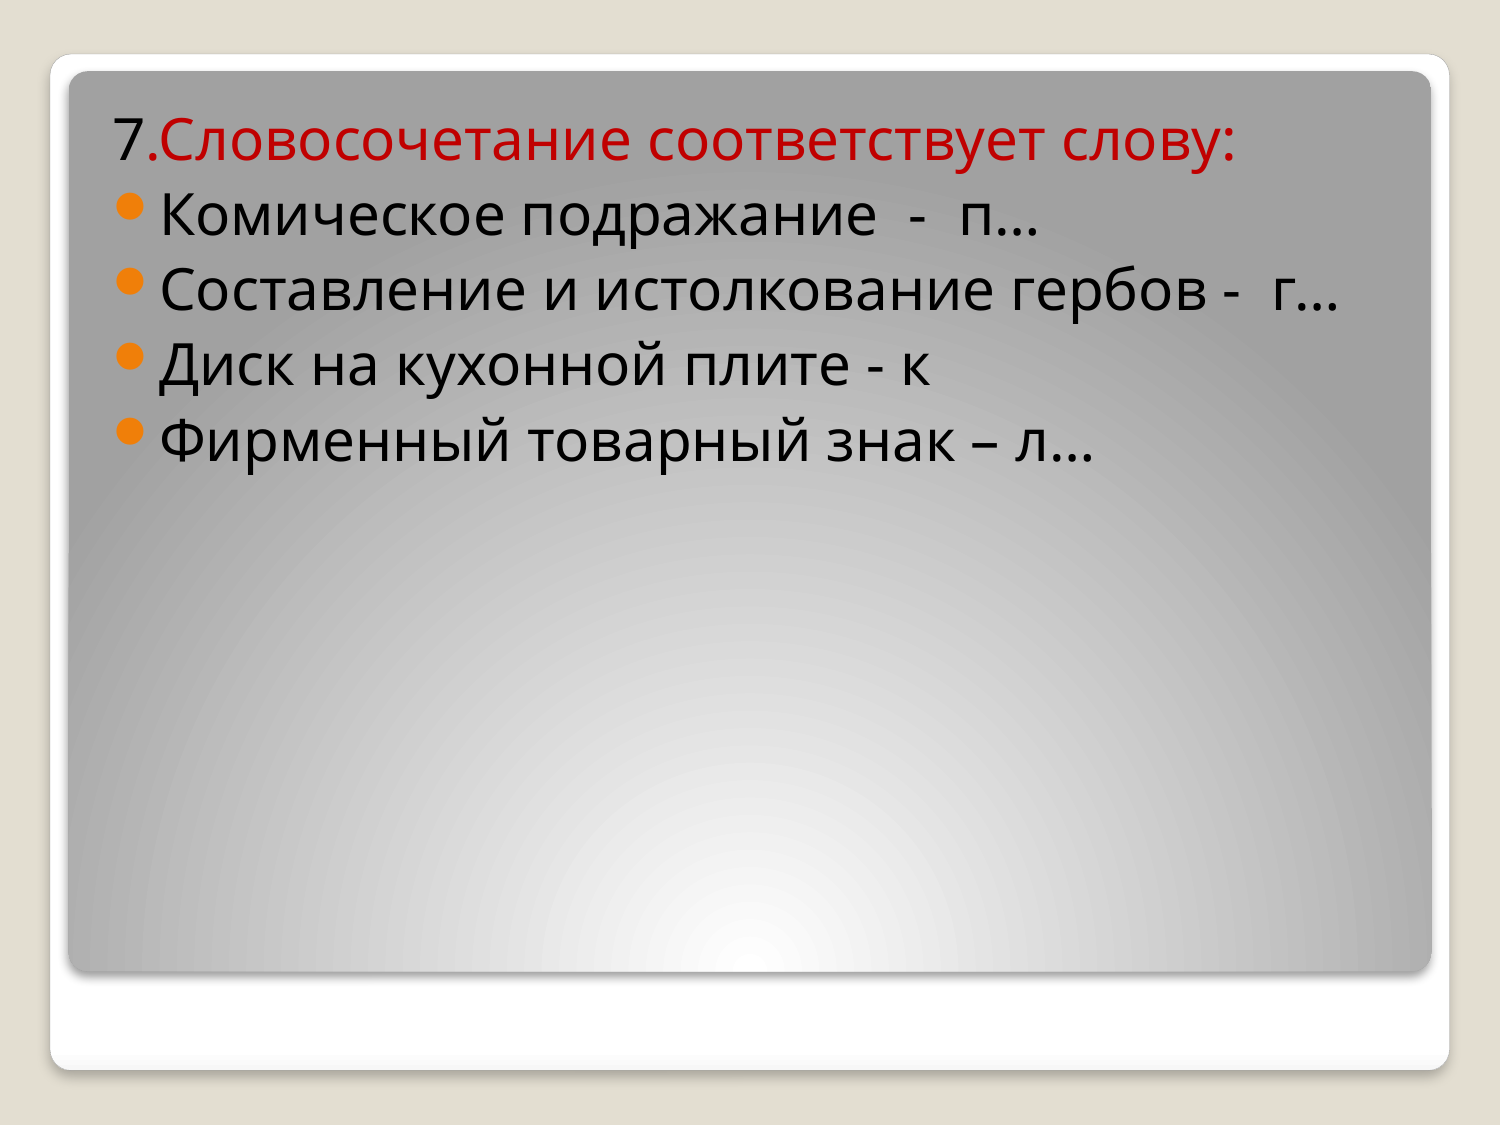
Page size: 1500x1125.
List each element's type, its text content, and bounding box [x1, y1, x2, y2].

list 7.Словосочетание соответствует слову: Комическое подражание - п… Составление и истолкование гербов - г… Диск на кухонной плите - к Фирменный товарный знак – л… [82, 86, 1425, 774]
